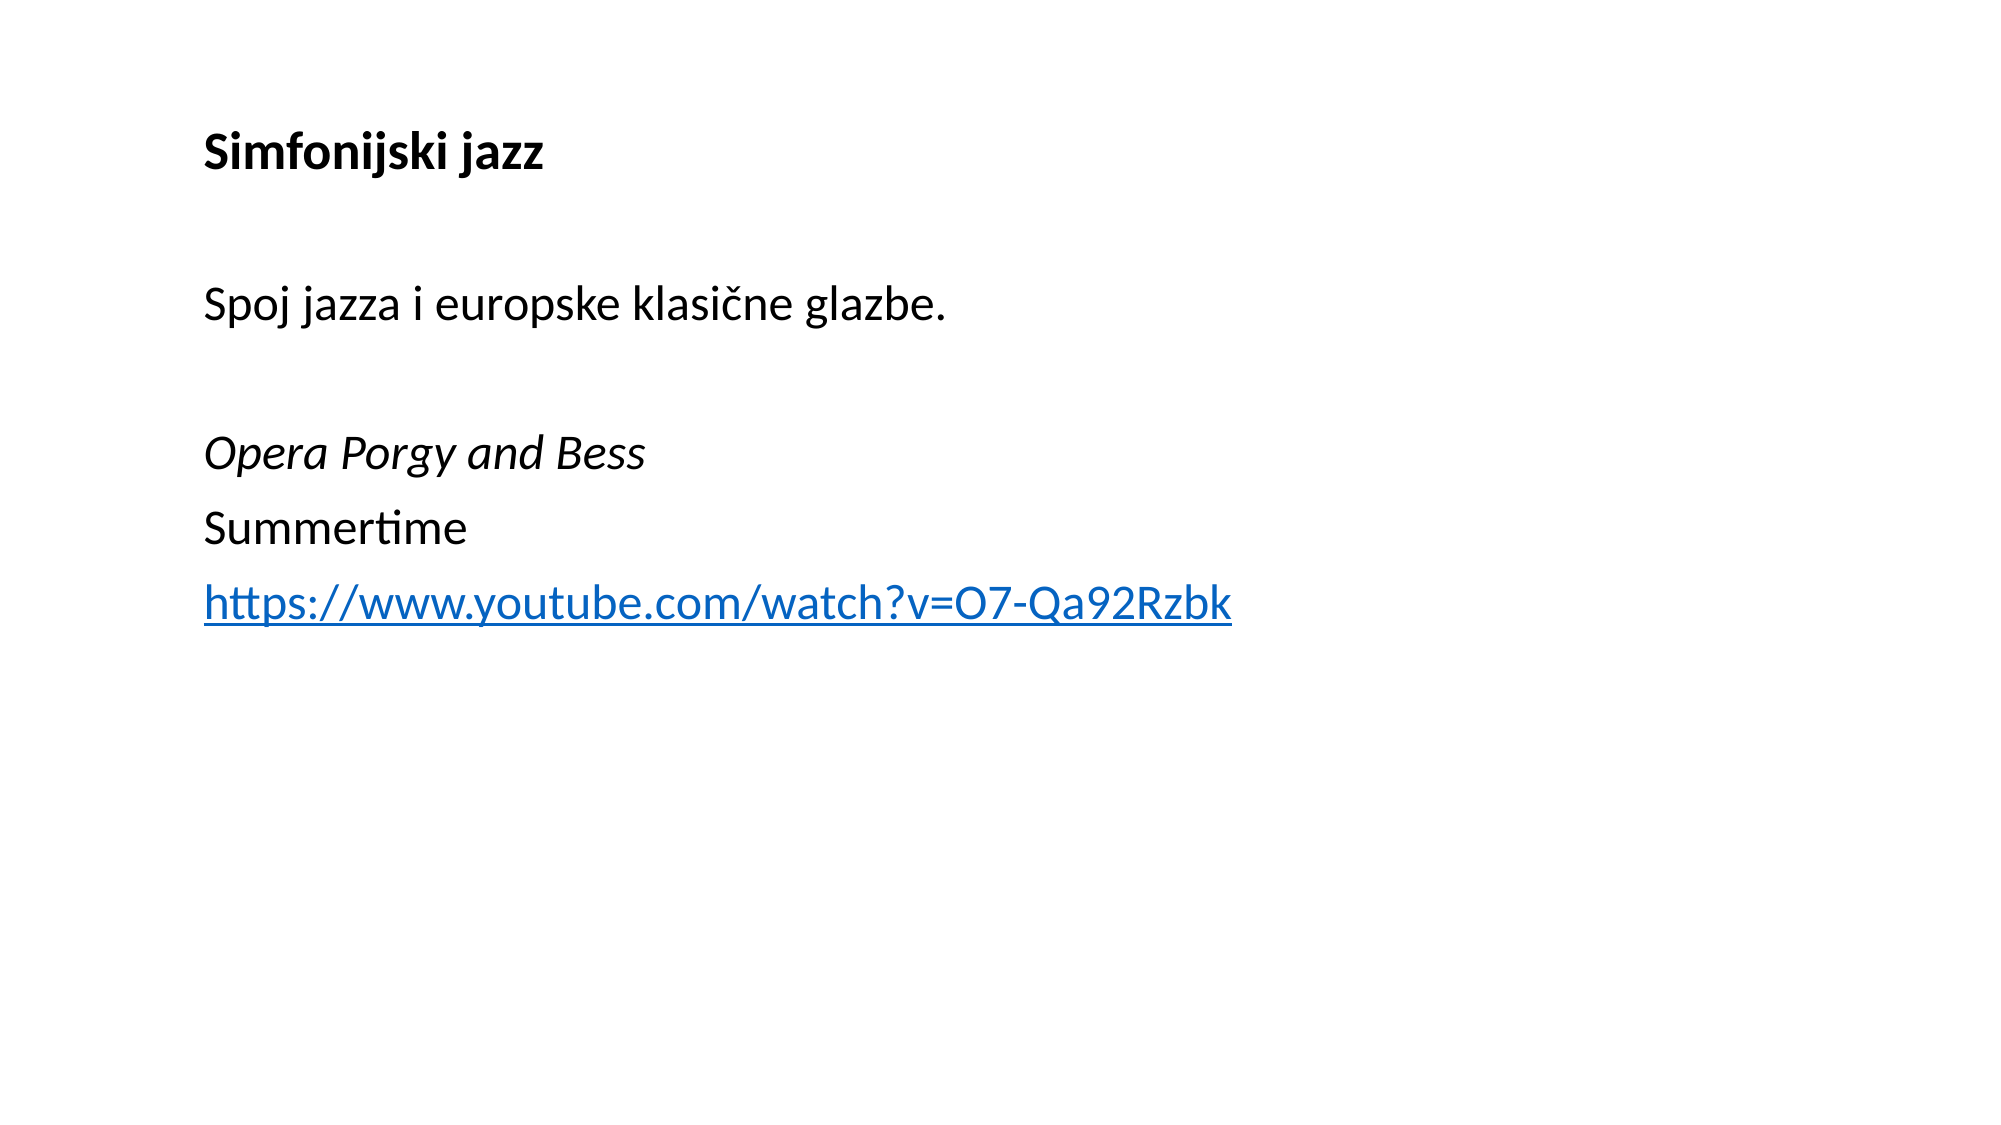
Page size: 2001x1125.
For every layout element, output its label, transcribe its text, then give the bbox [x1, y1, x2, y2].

subtitle Simfonijski jazz Spoj jazza i europske klasične glazbe. Opera Porgy and Bess Summertime https://www.youtube.com/watch?v=O7-Qa92Rzbk [188, 115, 1763, 1011]
